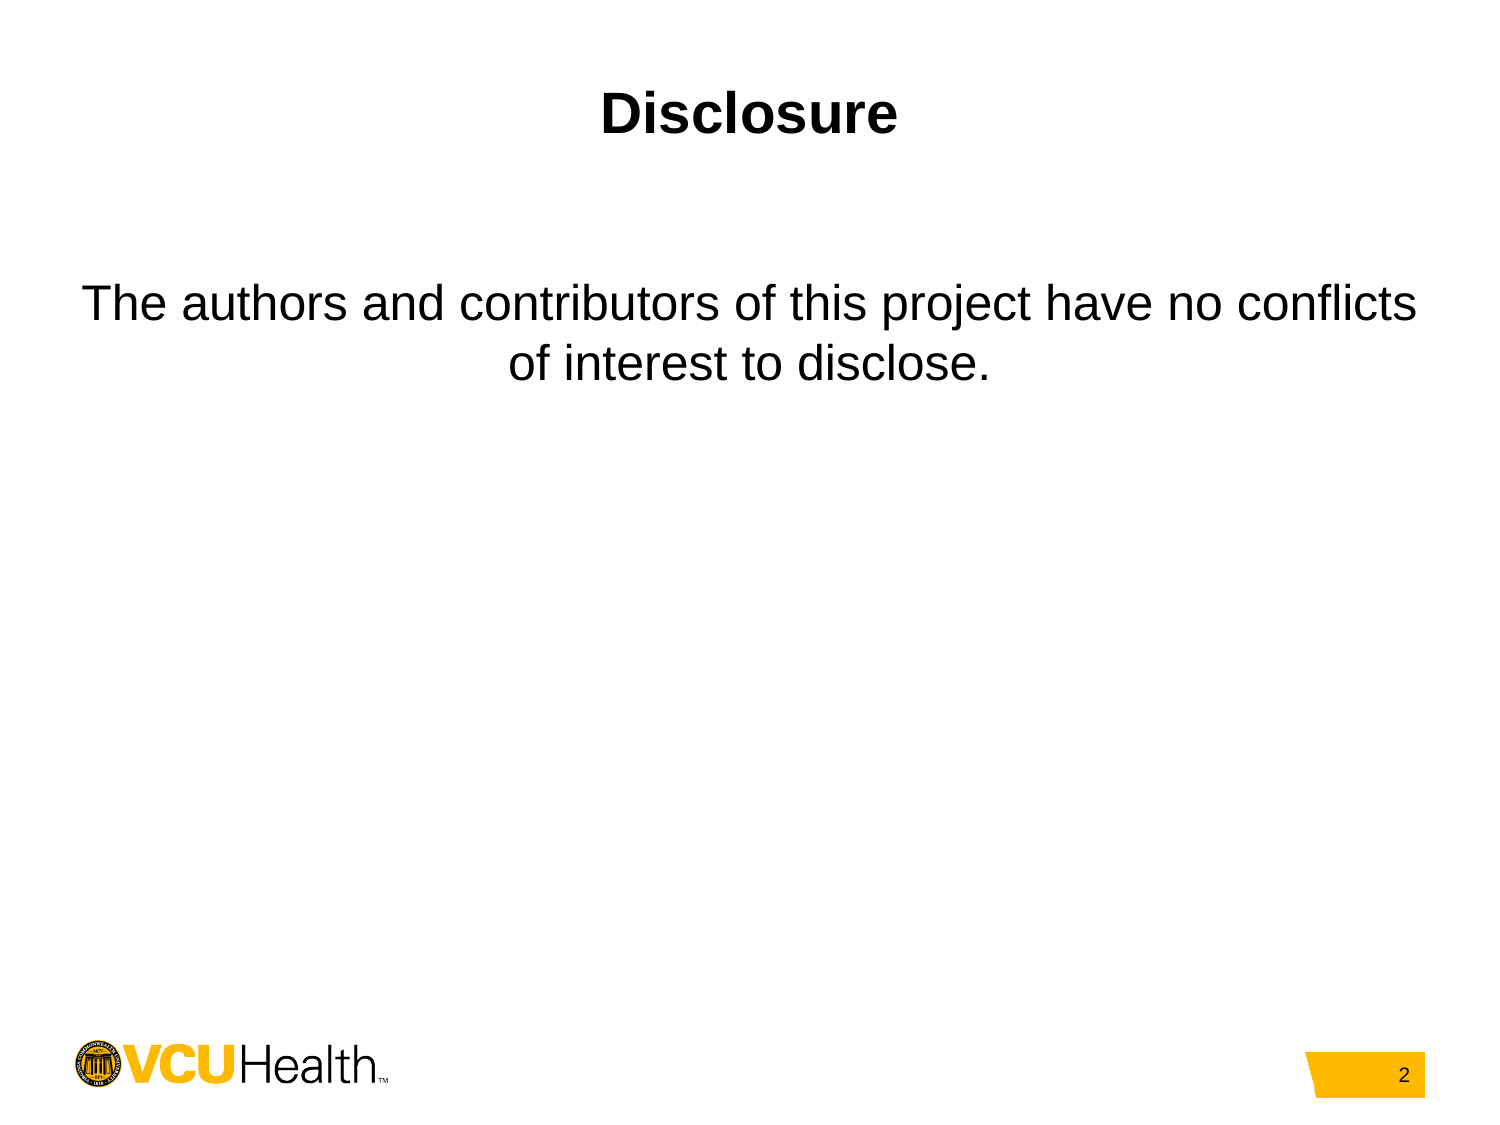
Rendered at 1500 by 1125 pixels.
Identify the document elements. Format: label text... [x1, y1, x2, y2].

list The authors and contributors of this project have no conflicts of interest to disclose. [75, 262, 1425, 963]
slide_number 2 [1305, 1052, 1425, 1098]
title Disclosure [75, 75, 1425, 226]
picture [0, 974, 526, 1125]
